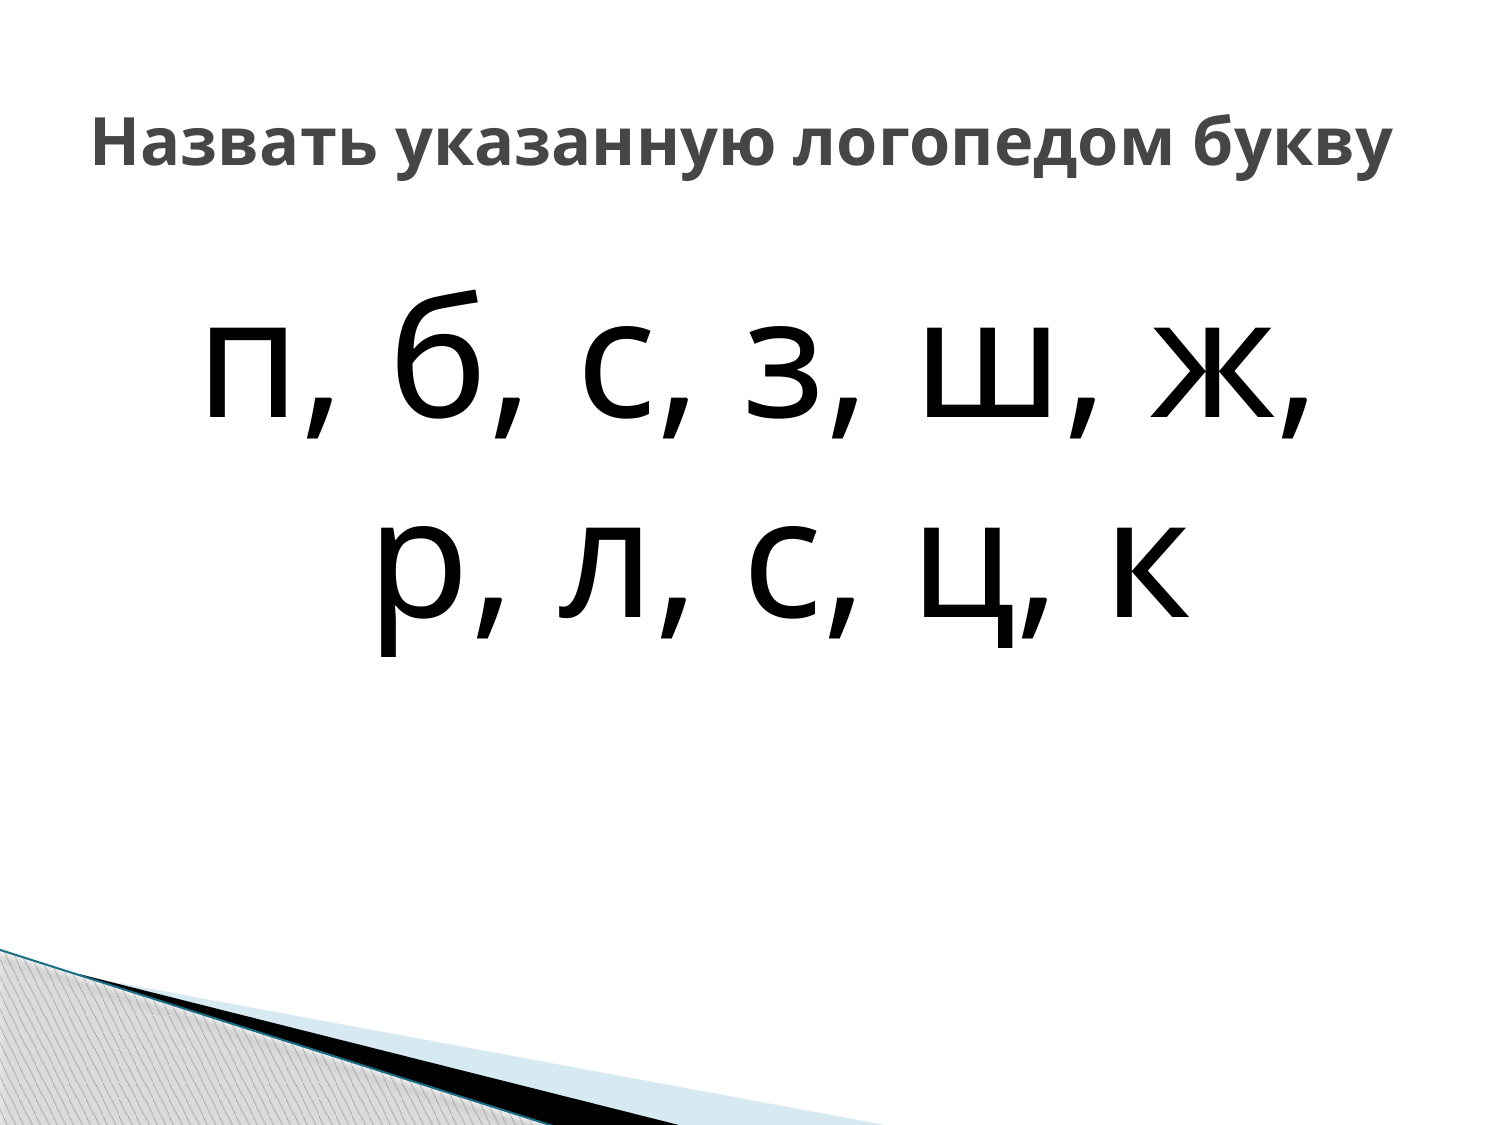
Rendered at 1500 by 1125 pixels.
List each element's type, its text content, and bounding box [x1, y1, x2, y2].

list п, б, с, з, ш, ж, р, л, с, ц, к [75, 243, 1425, 986]
title Назвать указанную логопедом букву [75, 45, 1425, 233]
